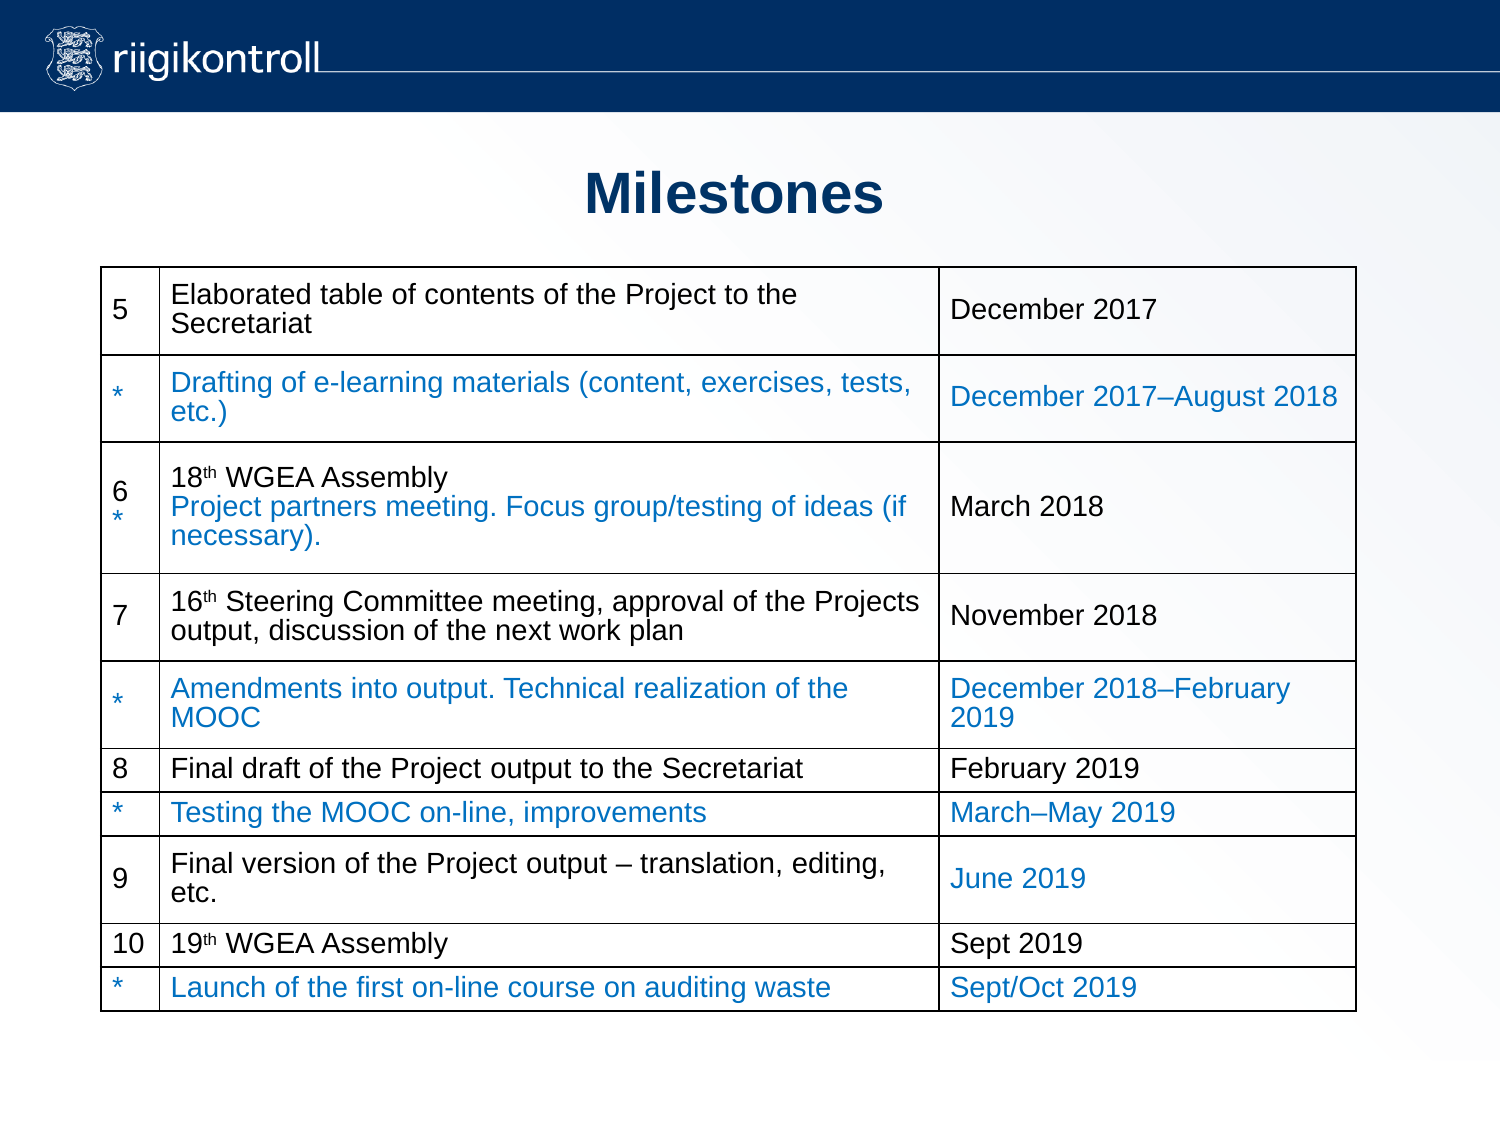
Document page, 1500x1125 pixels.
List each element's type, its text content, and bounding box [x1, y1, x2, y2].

table_cell * [102, 793, 159, 835]
table_cell * [102, 662, 159, 748]
table_cell Sept/Oct 2019 [940, 968, 1355, 1010]
table_cell Final draft of the Project output to the Secretariat [160, 749, 938, 791]
table_cell * [102, 968, 159, 1010]
picture [0, 0, 1500, 1125]
table_cell Amendments into output. Technical realization of the MOOC [160, 662, 938, 748]
table_cell Final version of the Project output – translation, editing, etc. [160, 837, 938, 923]
table_header December 2017 [940, 268, 1355, 354]
table_cell 6 * [102, 443, 159, 573]
table_cell December 2017–August 2018 [940, 356, 1355, 441]
table_cell March 2018 [940, 443, 1355, 573]
title Milestones [97, 136, 1373, 244]
table_cell 8 [102, 749, 159, 791]
table_cell 16th Steering Committee meeting, approval of the Projects output, discussion of the next work plan [160, 574, 938, 660]
table_cell 19th WGEA Assembly [160, 924, 938, 966]
table_cell Drafting of e-learning materials (content, exercises, tests, etc.) [160, 356, 938, 441]
table_cell 9 [102, 837, 159, 923]
table_cell December 2018–February 2019 [940, 662, 1355, 748]
table_cell Testing the MOOC on-line, improvements [160, 793, 938, 835]
table_cell Launch of the first on-line course on auditing waste [160, 968, 938, 1010]
table_cell 18th WGEA Assembly Project partners meeting. Focus group/testing of ideas (if necessary). [160, 443, 938, 573]
table_cell Sept 2019 [940, 924, 1355, 966]
table_cell June 2019 [940, 837, 1355, 923]
table_cell November 2018 [940, 574, 1355, 660]
table_header 5 [102, 268, 159, 354]
table_cell March–May 2019 [940, 793, 1355, 835]
table_cell February 2019 [940, 749, 1355, 791]
table_cell 7 [102, 574, 159, 660]
table_header Elaborated table of contents of the Project to the Secretariat [160, 268, 938, 354]
table_cell * [102, 356, 159, 441]
table_cell 10 [102, 924, 159, 966]
